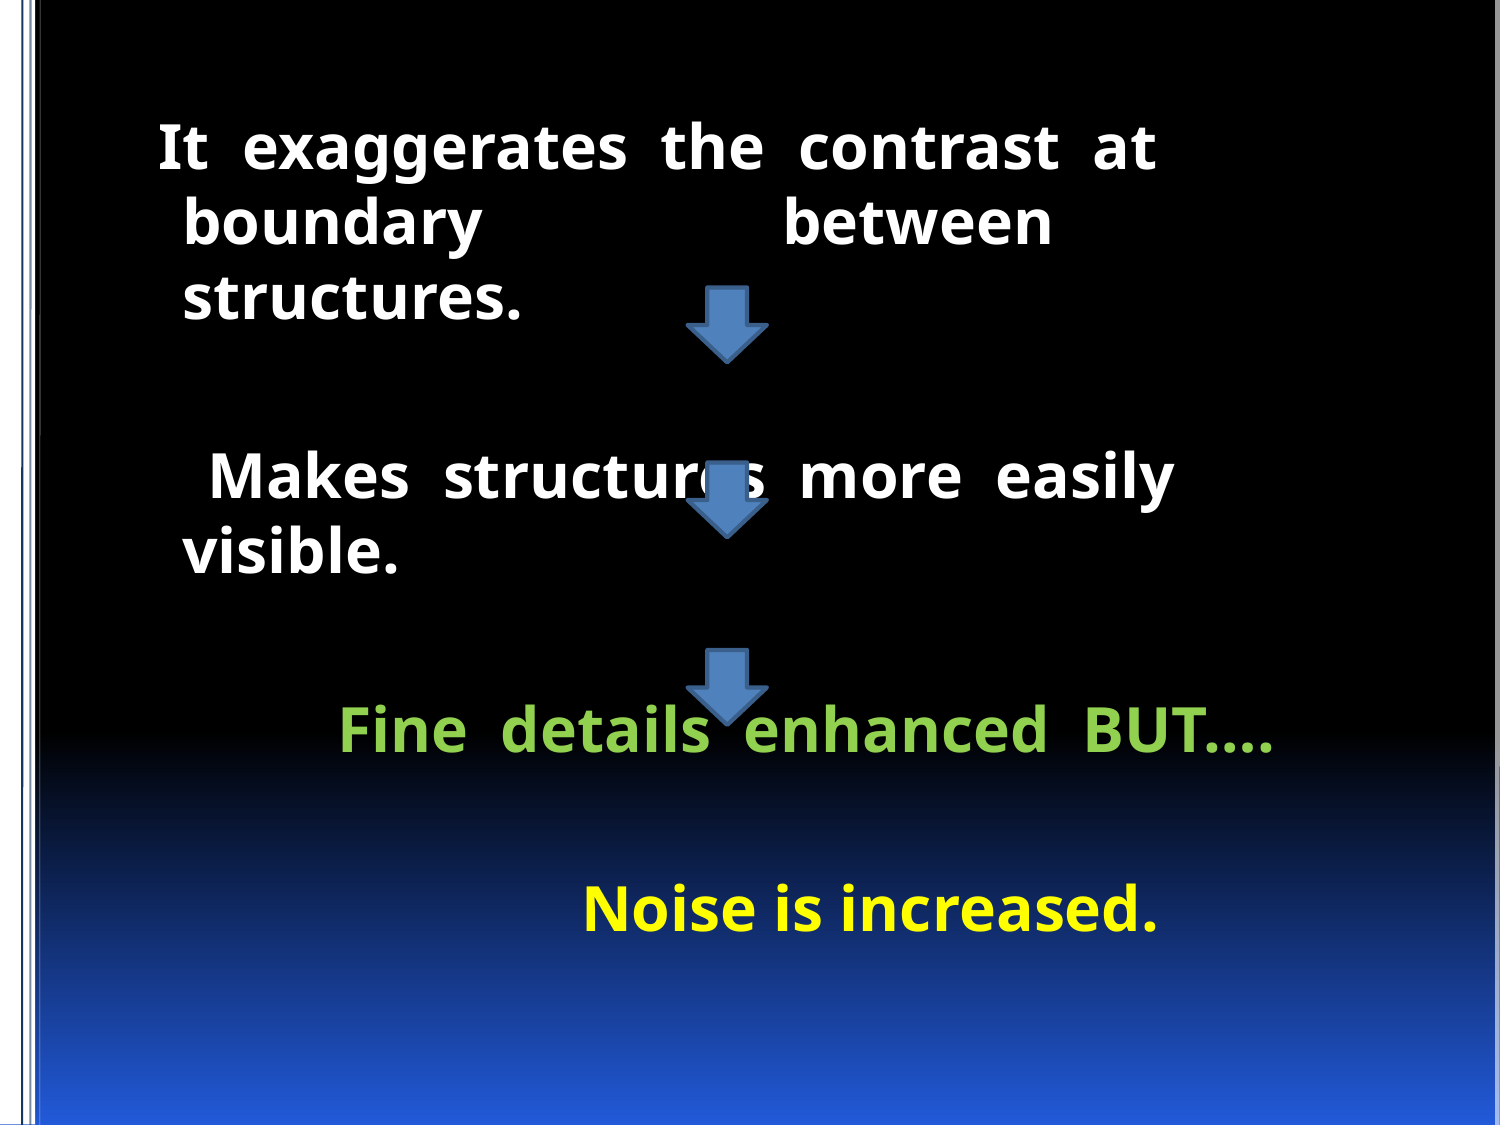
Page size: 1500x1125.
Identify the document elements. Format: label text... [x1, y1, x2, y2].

text_box [685, 460, 769, 539]
list It exaggerates the contrast at boundary between structures. Makes structures more easily visible. Fine details enhanced BUT…. Noise is increased. [99, 99, 1375, 1125]
text_box [685, 285, 769, 364]
text_box [685, 647, 769, 727]
